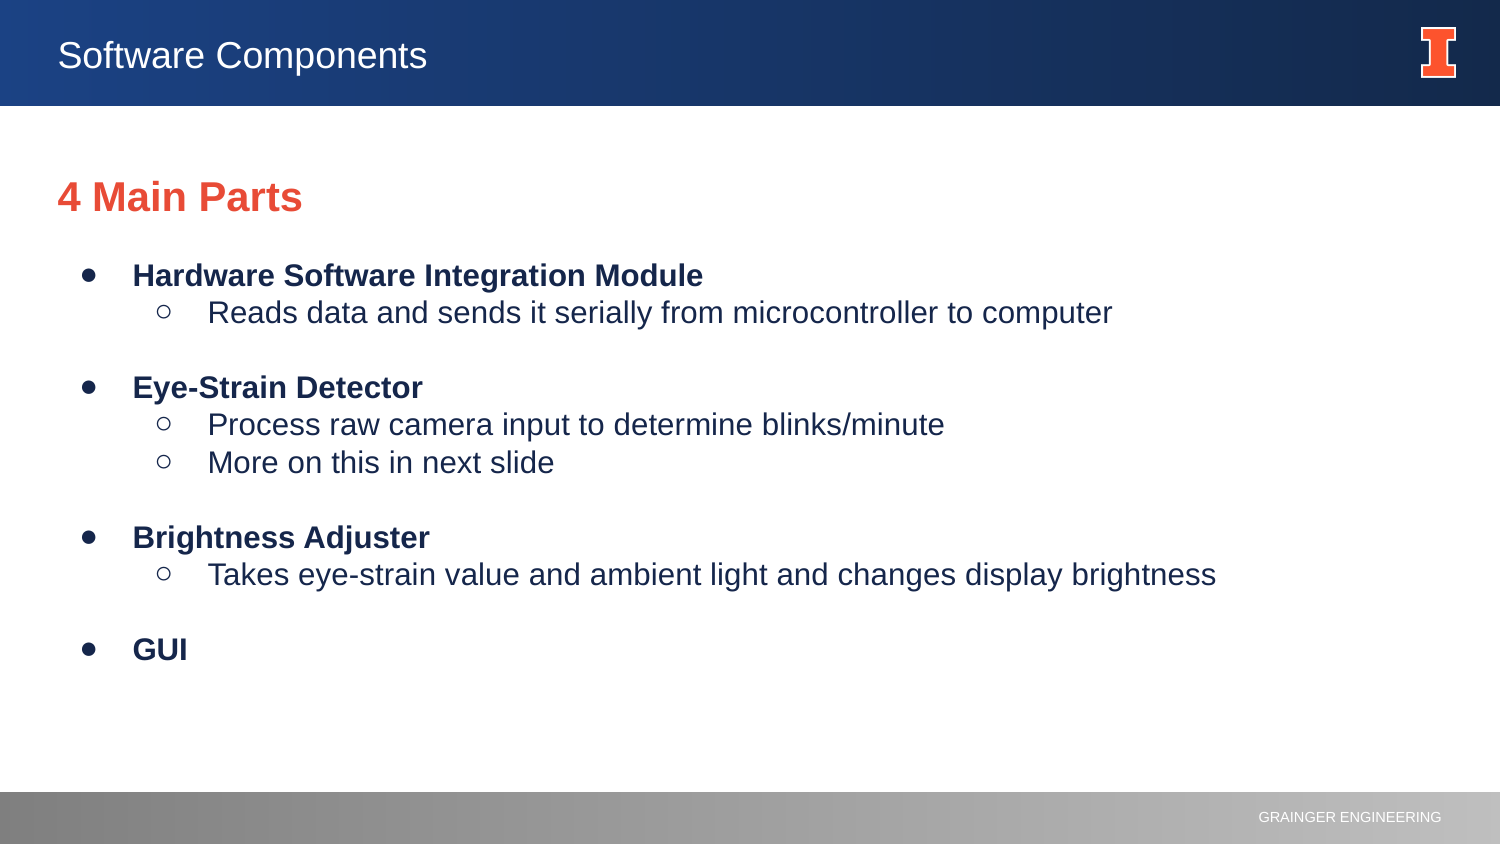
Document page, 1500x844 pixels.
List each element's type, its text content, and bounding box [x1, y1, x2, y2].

picture [1421, 27, 1456, 78]
text_box GRAINGER ENGINEERING [1148, 802, 1453, 832]
text_box [0, 0, 1500, 106]
text_box Software Components [46, 25, 1389, 82]
text_box [0, 792, 1500, 844]
list 4 Main Parts Hardware Software Integration Module Reads data and sends it serially from microcontroller to computer Eye-Strain Detector Process raw camera input to determine blinks/minute More on this in next slide Brightness Adjuster Takes eye-strain value and ambient light and changes display brightness GUI [46, 164, 1422, 758]
